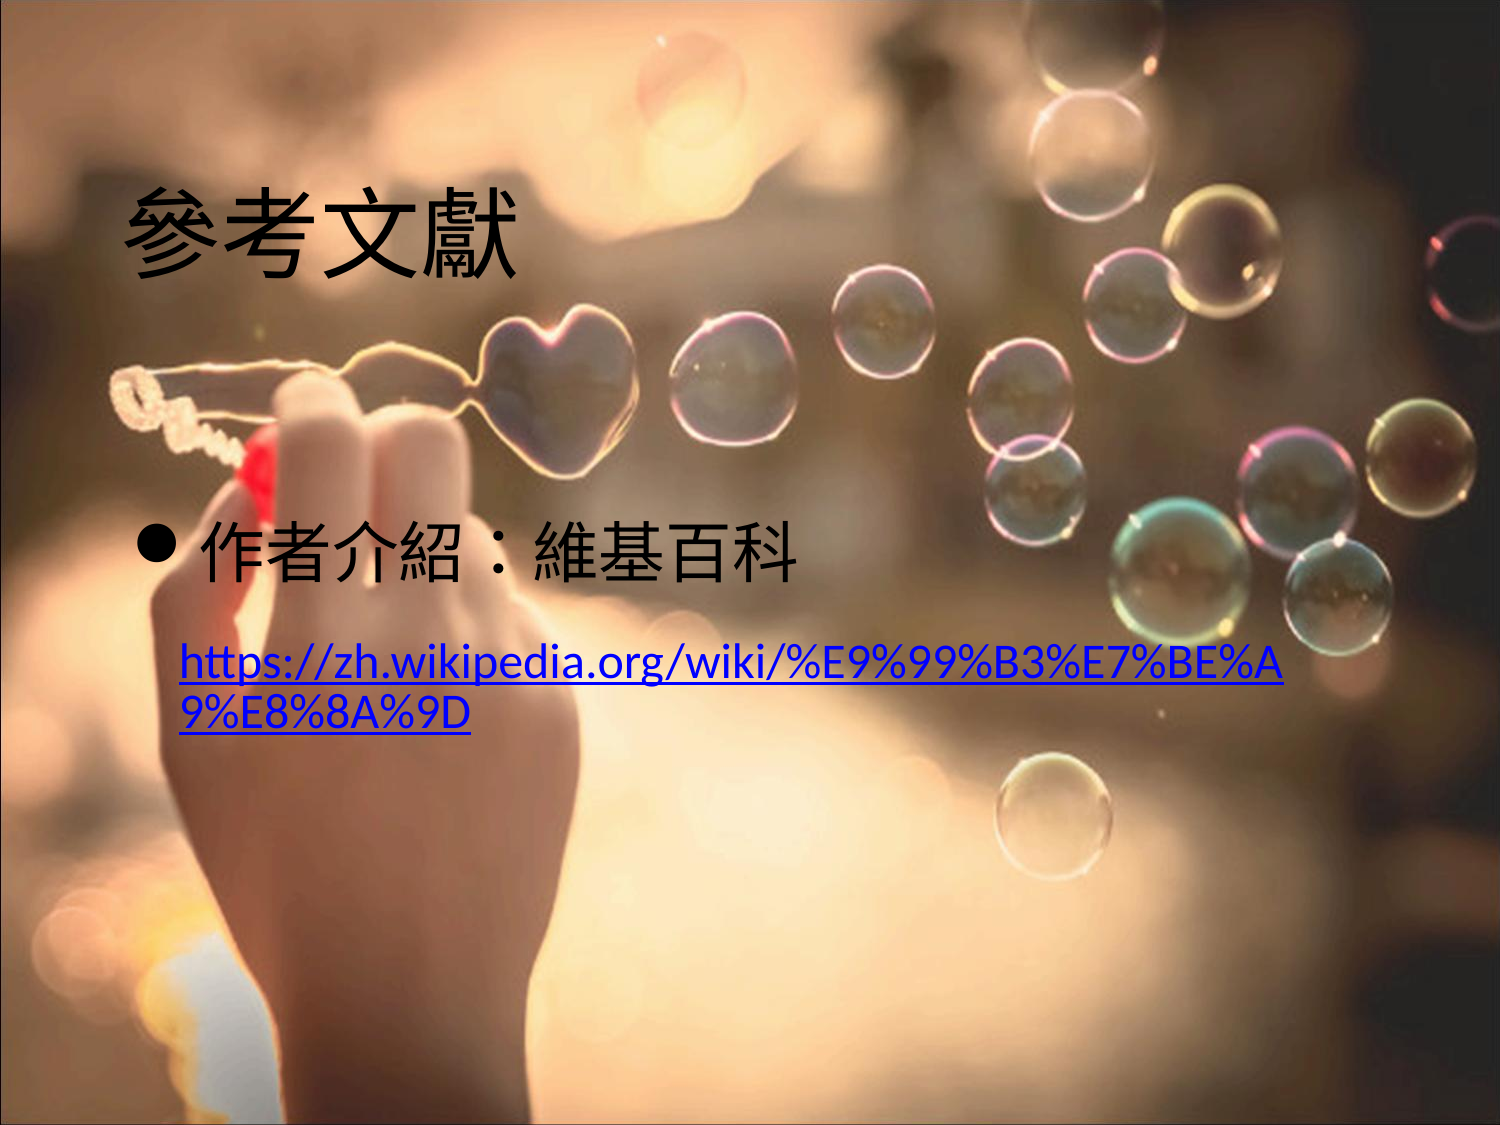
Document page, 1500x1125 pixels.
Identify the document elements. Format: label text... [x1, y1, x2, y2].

picture [0, 0, 1500, 1125]
text_box https://zh.wikipedia.org/wiki/%E9%99%B3%E7%BE%A9%E8%8A%9D [1196, 621, 1313, 756]
text_box 參考文獻 [105, 164, 551, 299]
text_box 作者介紹：維基百科 [117, 503, 1196, 829]
